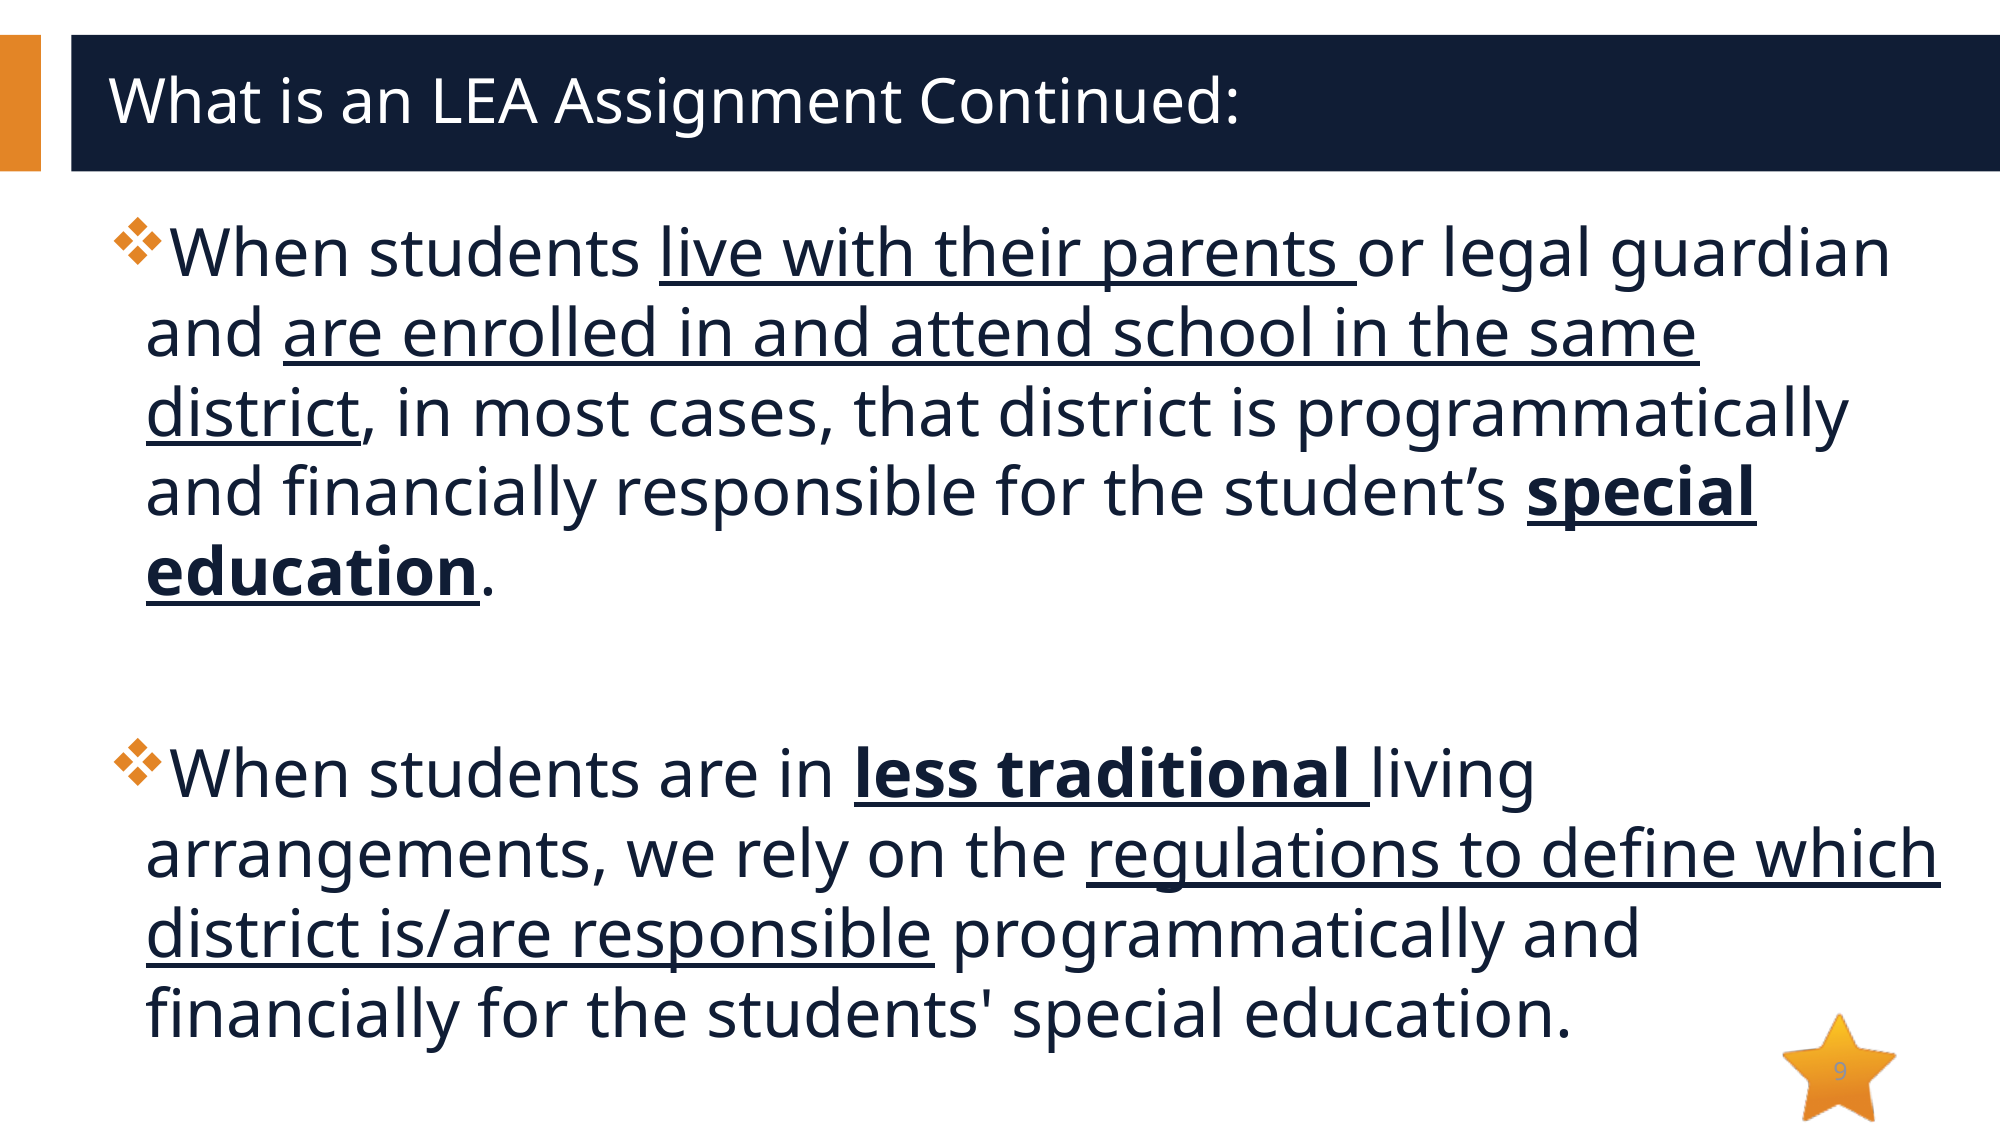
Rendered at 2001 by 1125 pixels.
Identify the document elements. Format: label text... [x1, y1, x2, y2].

slide_number 9 [1412, 1042, 1863, 1103]
list When students live with their parents or legal guardian and are enrolled in and attend school in the same district, in most cases, that district is programmatically and financially responsible for the student’s special education. When students are in less traditional living arrangements, we rely on the regulations to define which district is/are responsible programmatically and financially for the students' special education. [93, 201, 1959, 1031]
picture [1775, 1031, 1909, 1125]
title What is an LEA Assignment Continued: [93, 47, 1959, 159]
